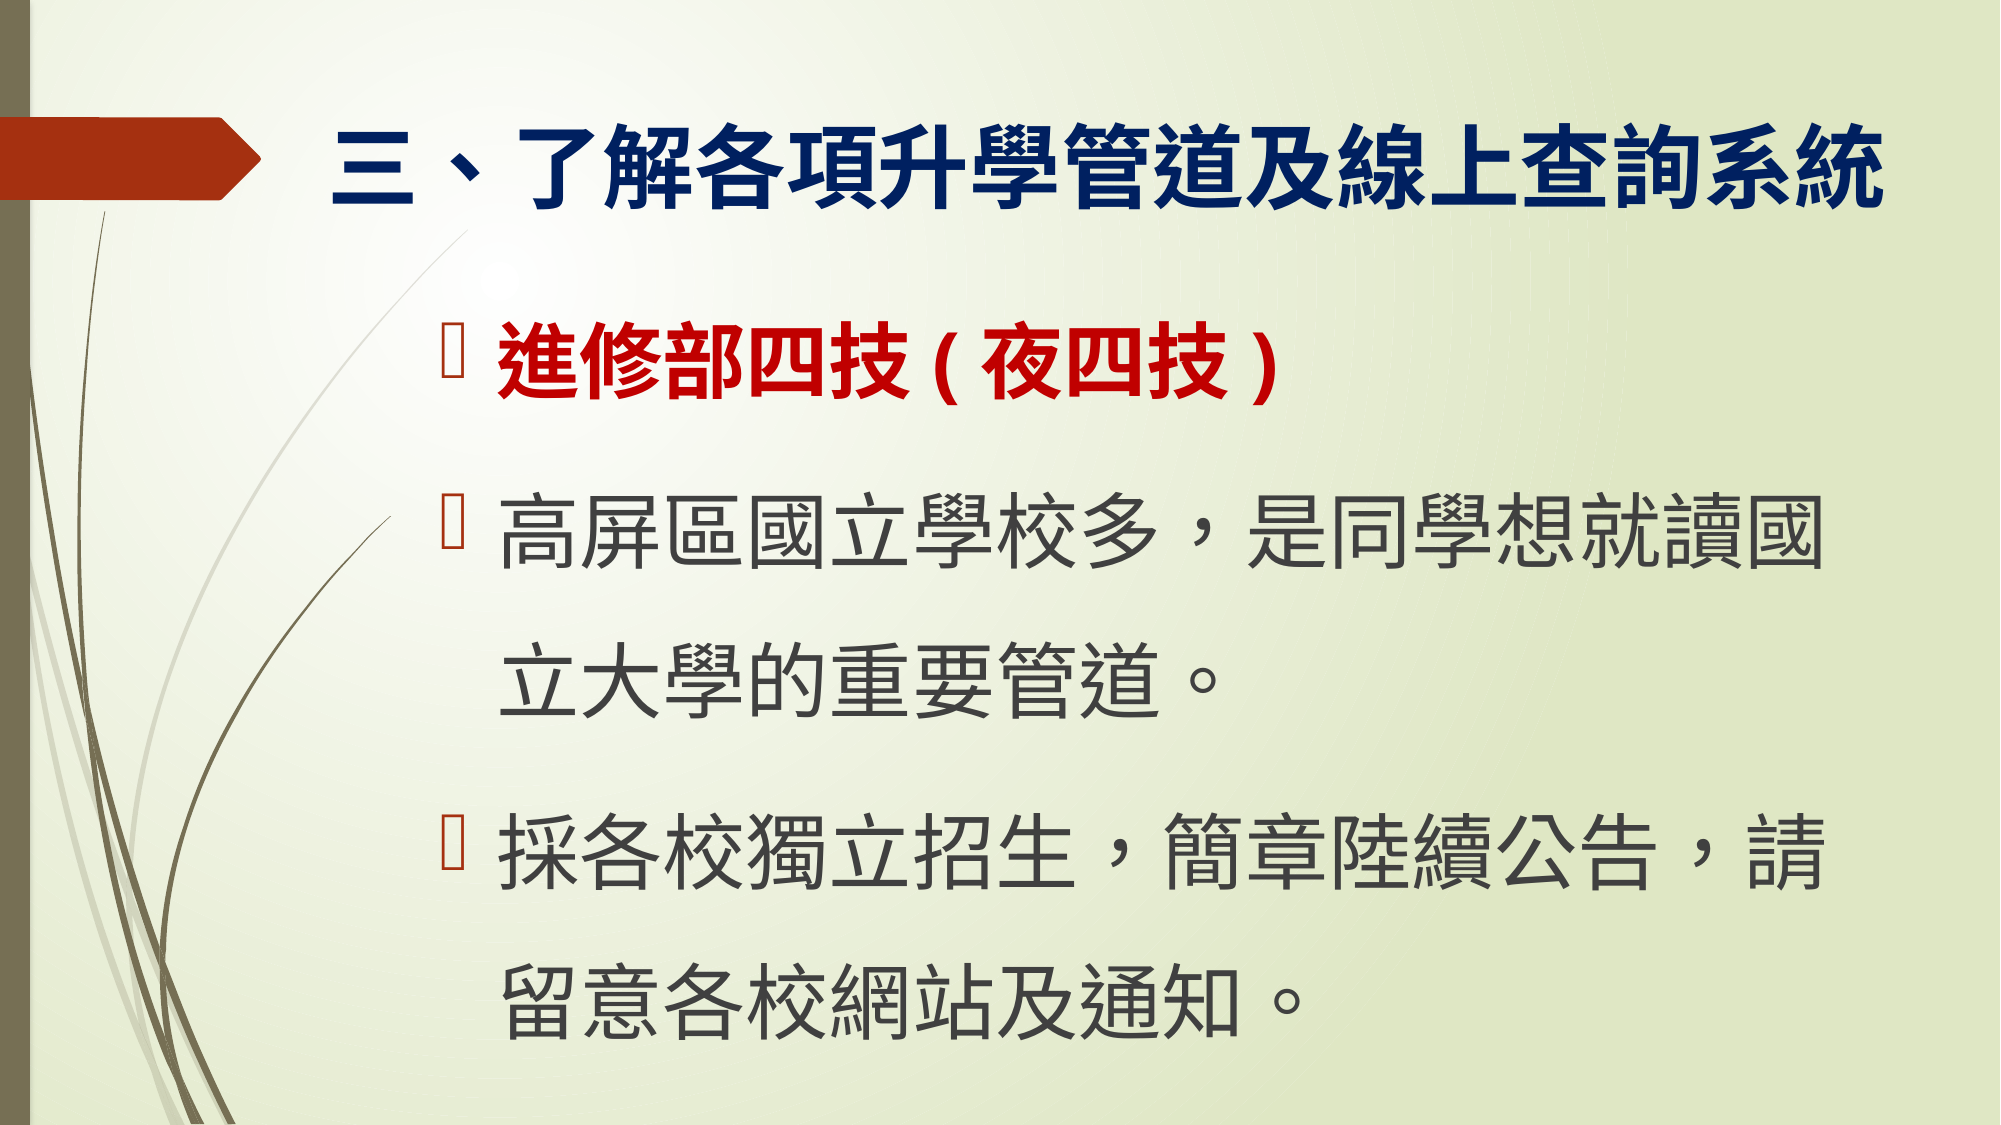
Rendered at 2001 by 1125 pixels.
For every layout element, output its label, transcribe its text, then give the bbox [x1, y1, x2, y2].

title 三、了解各項升學管道及線上查詢系統 [312, 102, 1961, 313]
list 進修部四技(夜四技) 高屏區國立學校多，是同學想就讀國立大學的重要管道。 採各校獨立招生，簡章陸續公告，請留意各校網站及通知。 [424, 251, 1888, 1065]
